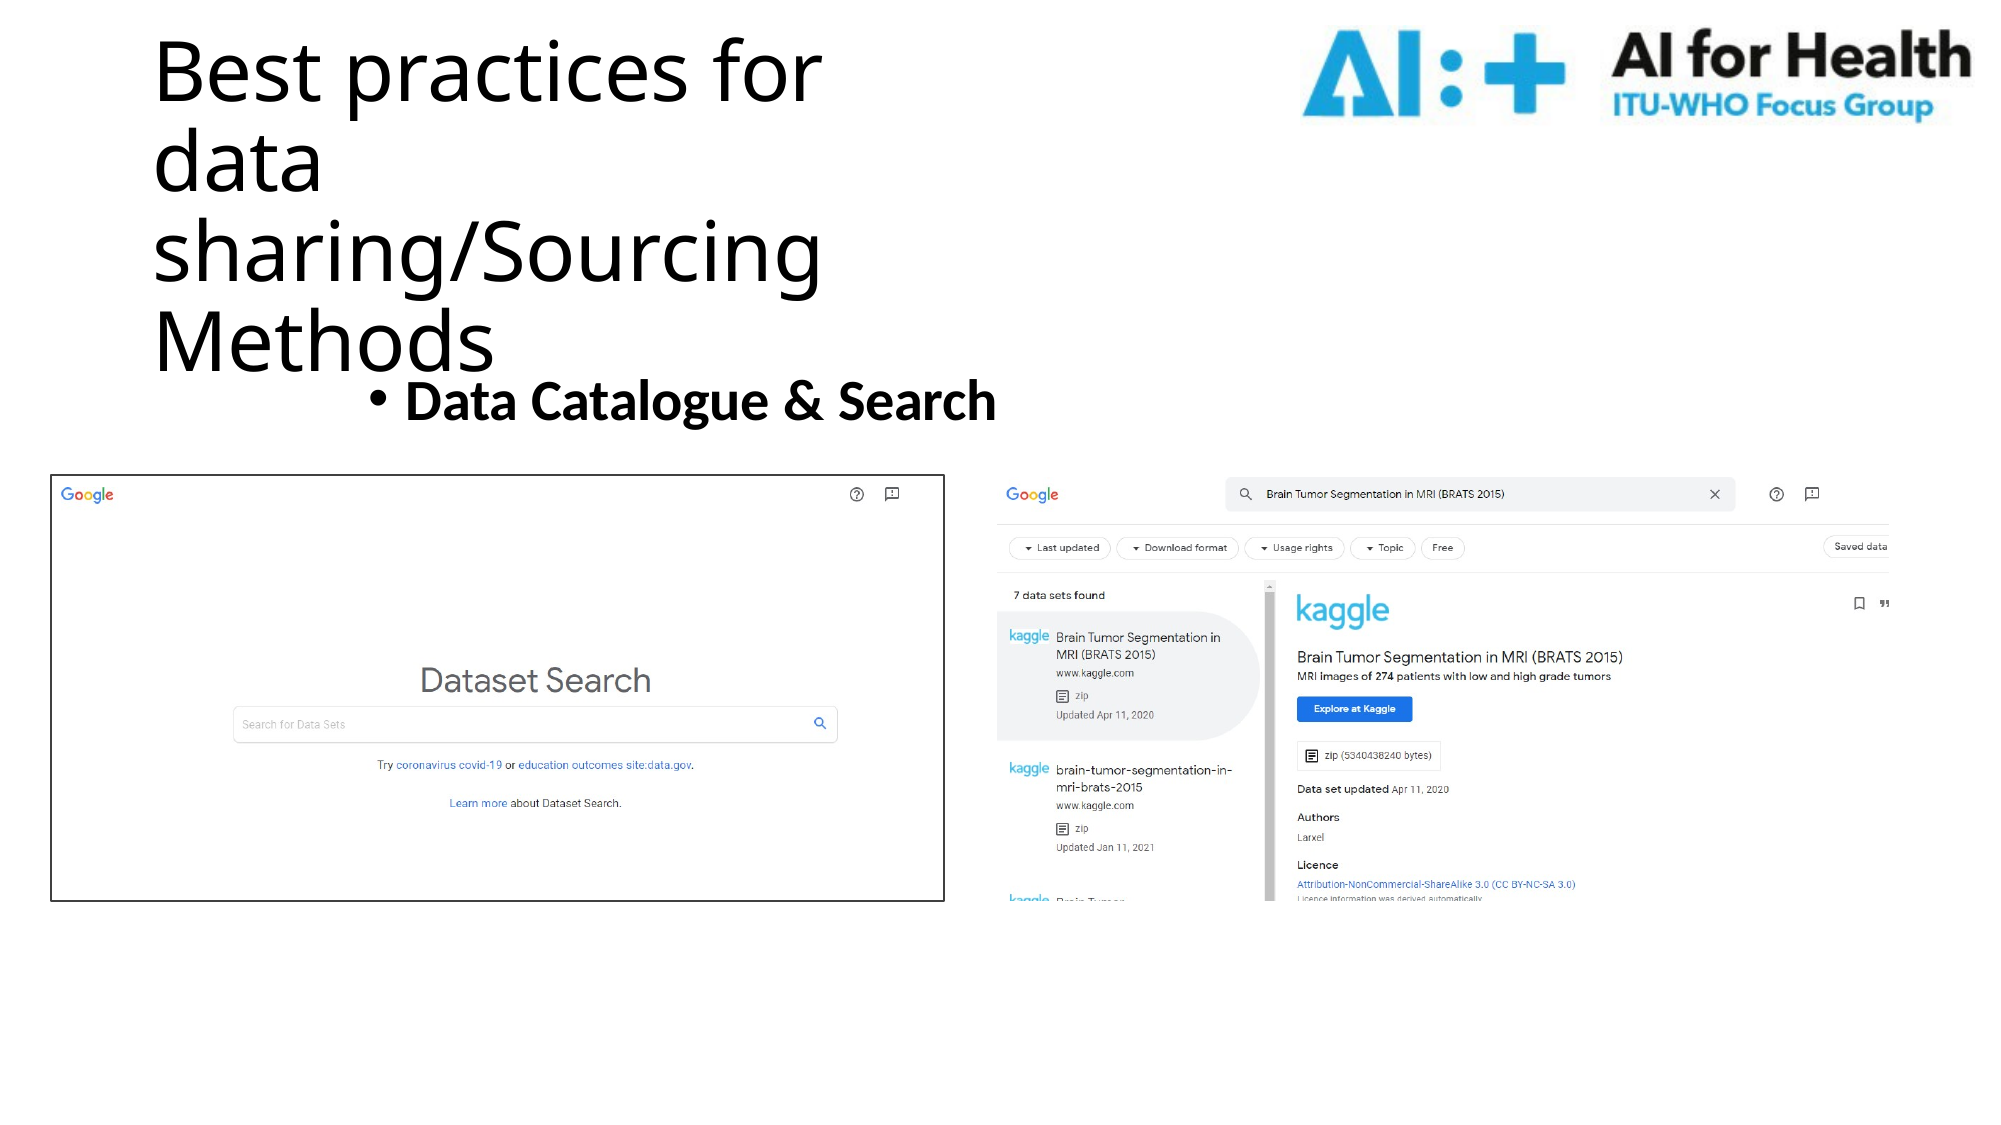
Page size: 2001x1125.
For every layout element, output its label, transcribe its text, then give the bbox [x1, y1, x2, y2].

picture [1300, 25, 1975, 128]
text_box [50, 473, 946, 903]
picture [996, 476, 1889, 901]
title Best practices for data sharing/Sourcing Methods [150, 15, 897, 389]
text_box Data Catalogue & Search [365, 359, 1006, 432]
